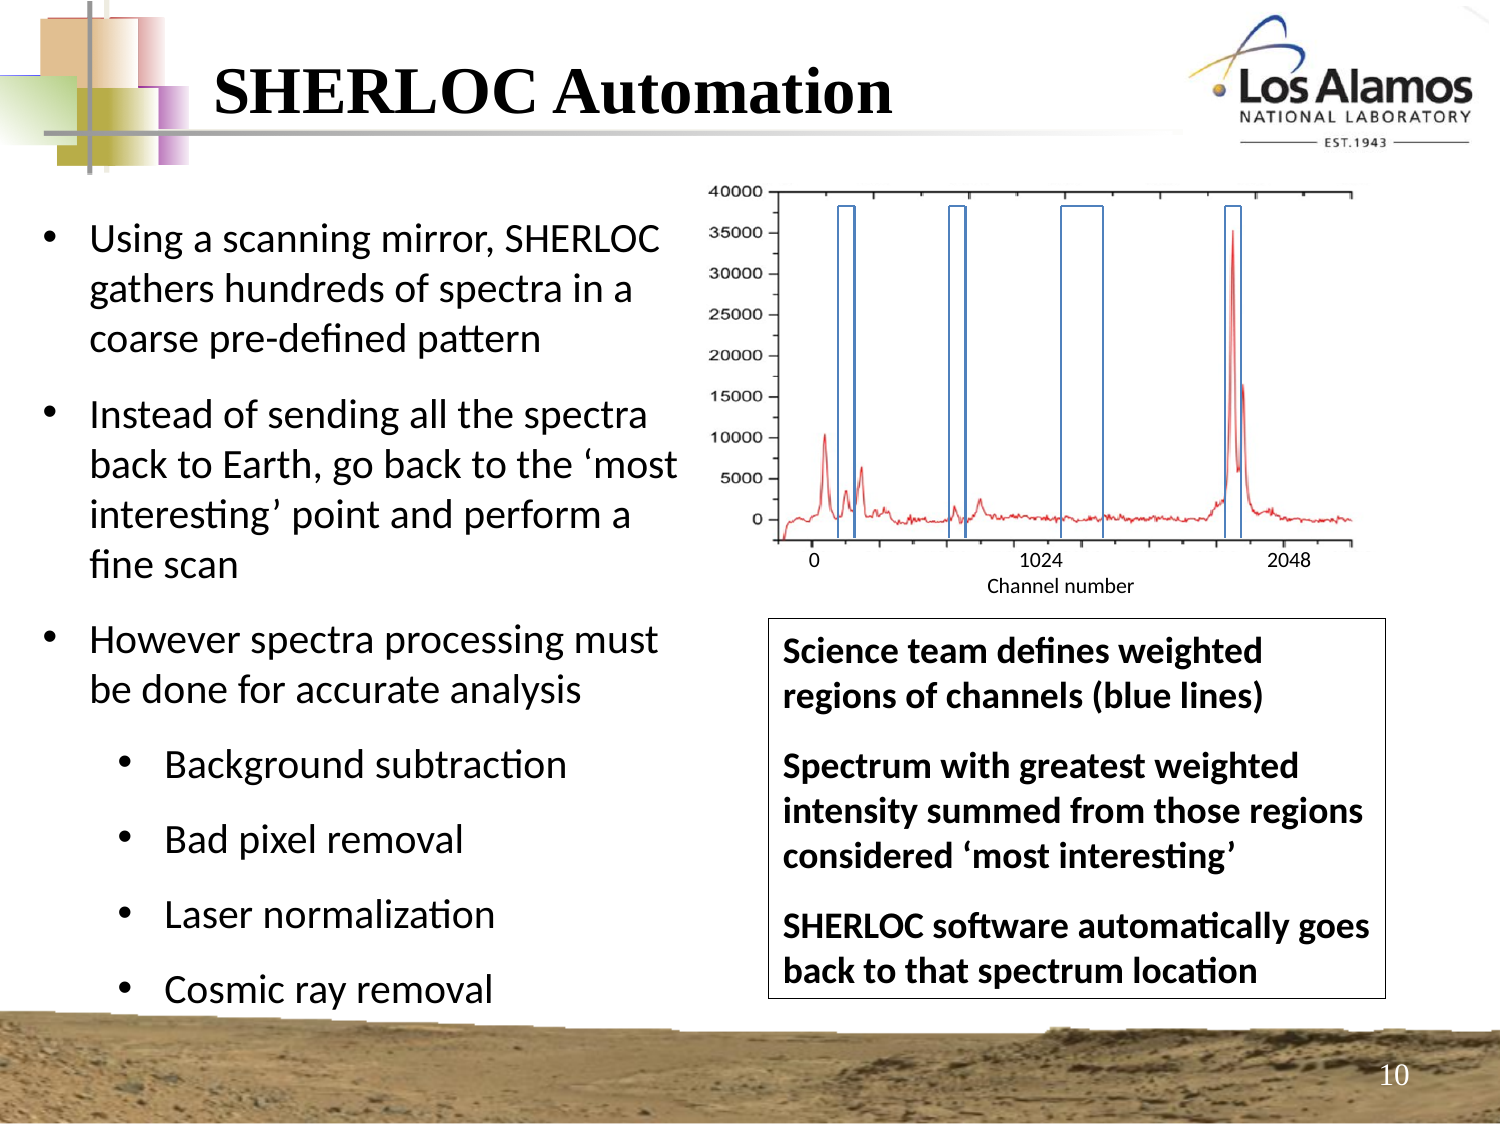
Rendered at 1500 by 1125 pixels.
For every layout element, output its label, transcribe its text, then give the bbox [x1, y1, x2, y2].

text_box Using a scanning mirror, SHERLOC gathers hundreds of spectra in a coarse pre-defined pattern Instead of sending all the spectra back to Earth, go back to the ‘most interesting’ point and perform a fine scan However spectra processing must be done for accurate analysis Background subtraction Bad pixel removal Laser normalization Cosmic ray removal [27, 203, 719, 1095]
title SHERLOC Automation [198, 45, 1193, 129]
slide_number 10 [1320, 1042, 1425, 1103]
picture [0, 1010, 1500, 1125]
picture [0, 1, 1173, 175]
picture [1183, 6, 1489, 159]
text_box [701, 183, 1425, 612]
text_box Science team defines weighted regions of channels (blue lines) Spectrum with greatest weighted intensity summed from those regions considered ‘most interesting’ SHERLOC software automatically goes back to that spectrum location [768, 618, 1386, 999]
